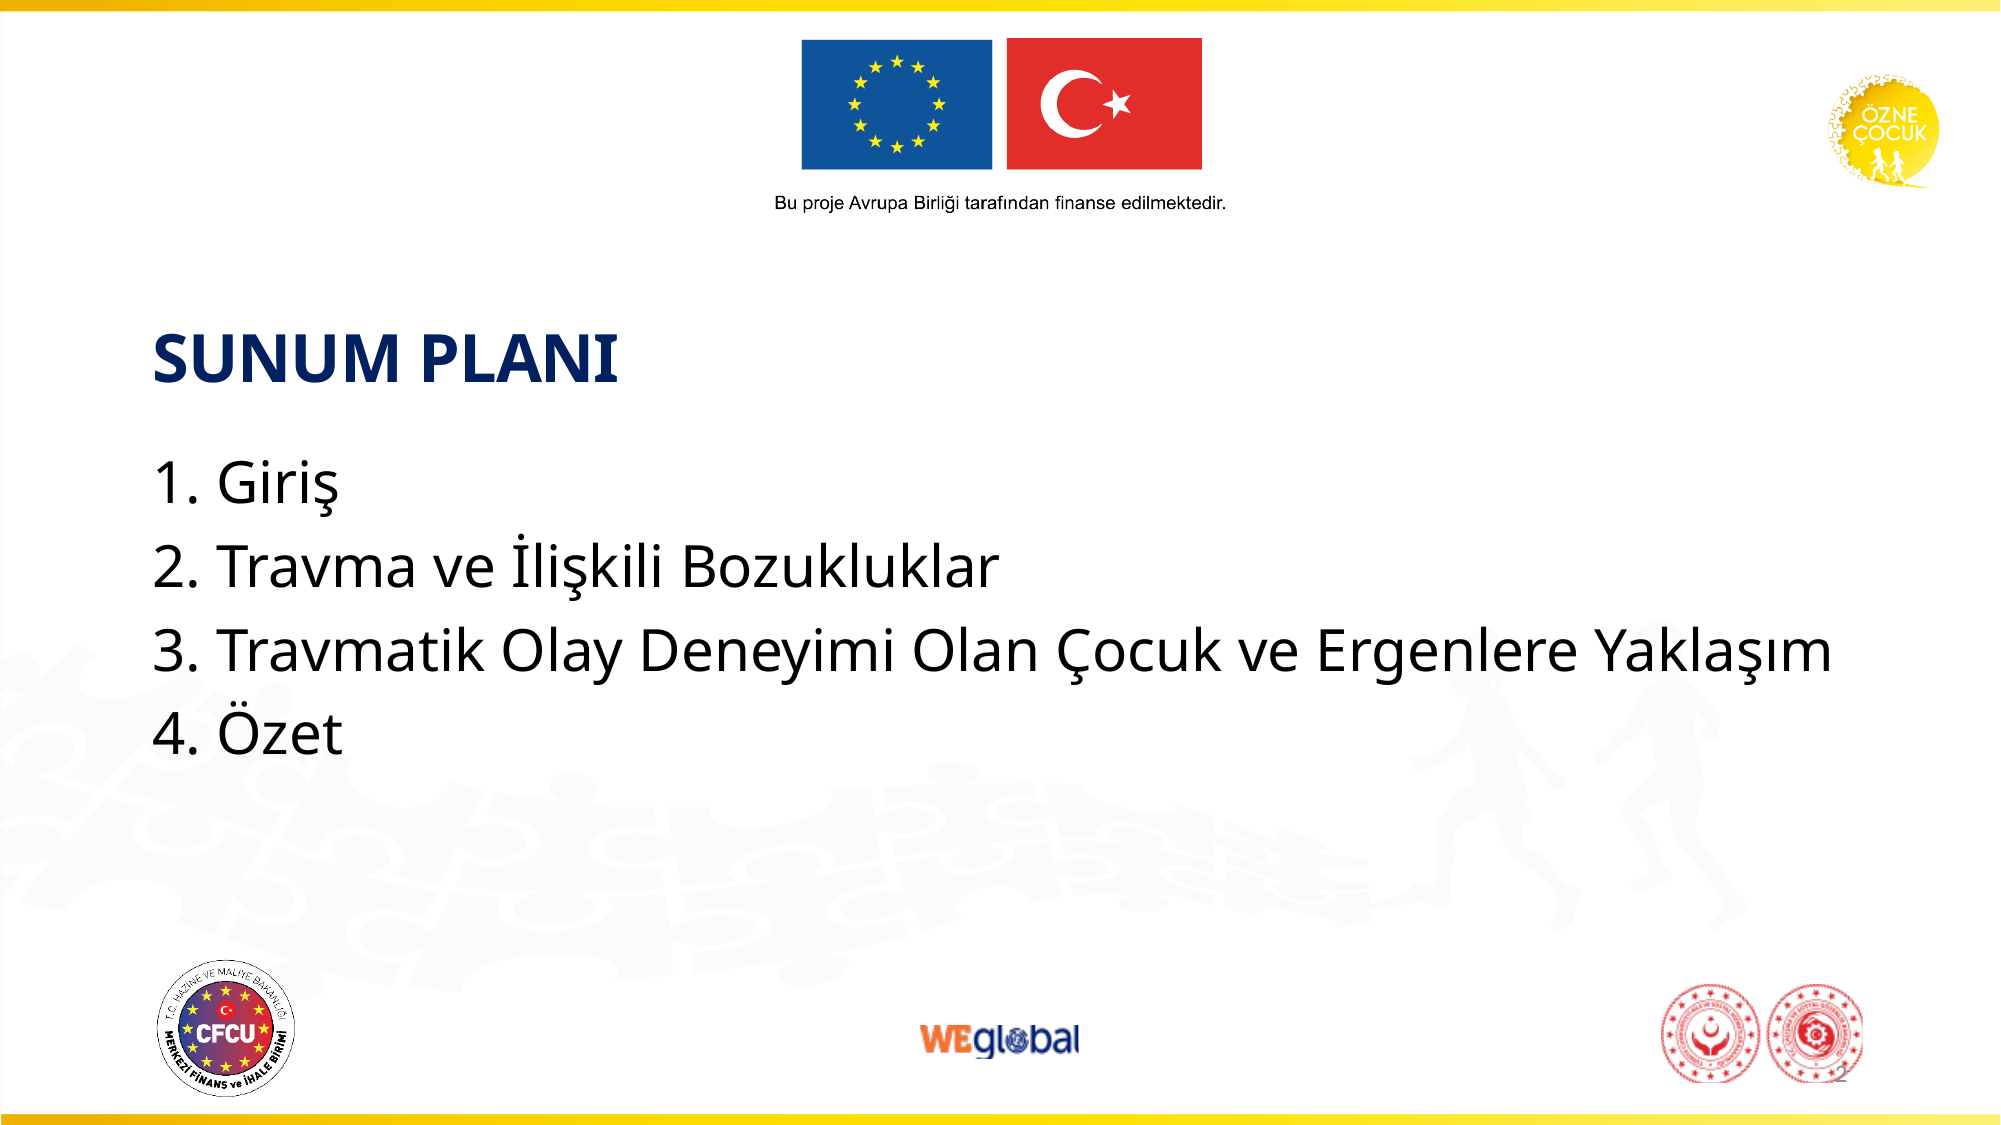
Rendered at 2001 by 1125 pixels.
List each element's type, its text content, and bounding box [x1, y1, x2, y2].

title SUNUM PLANI [137, 252, 1863, 445]
picture [0, 0, 2001, 1125]
slide_number 2 [1412, 1042, 1863, 1103]
list 1. Giriş 2. Travma ve İlişkili Bozukluklar 3. Travmatik Olay Deneyimi Olan Çocuk ve Ergenlere Yaklaşım 4. Özet [137, 445, 1863, 914]
